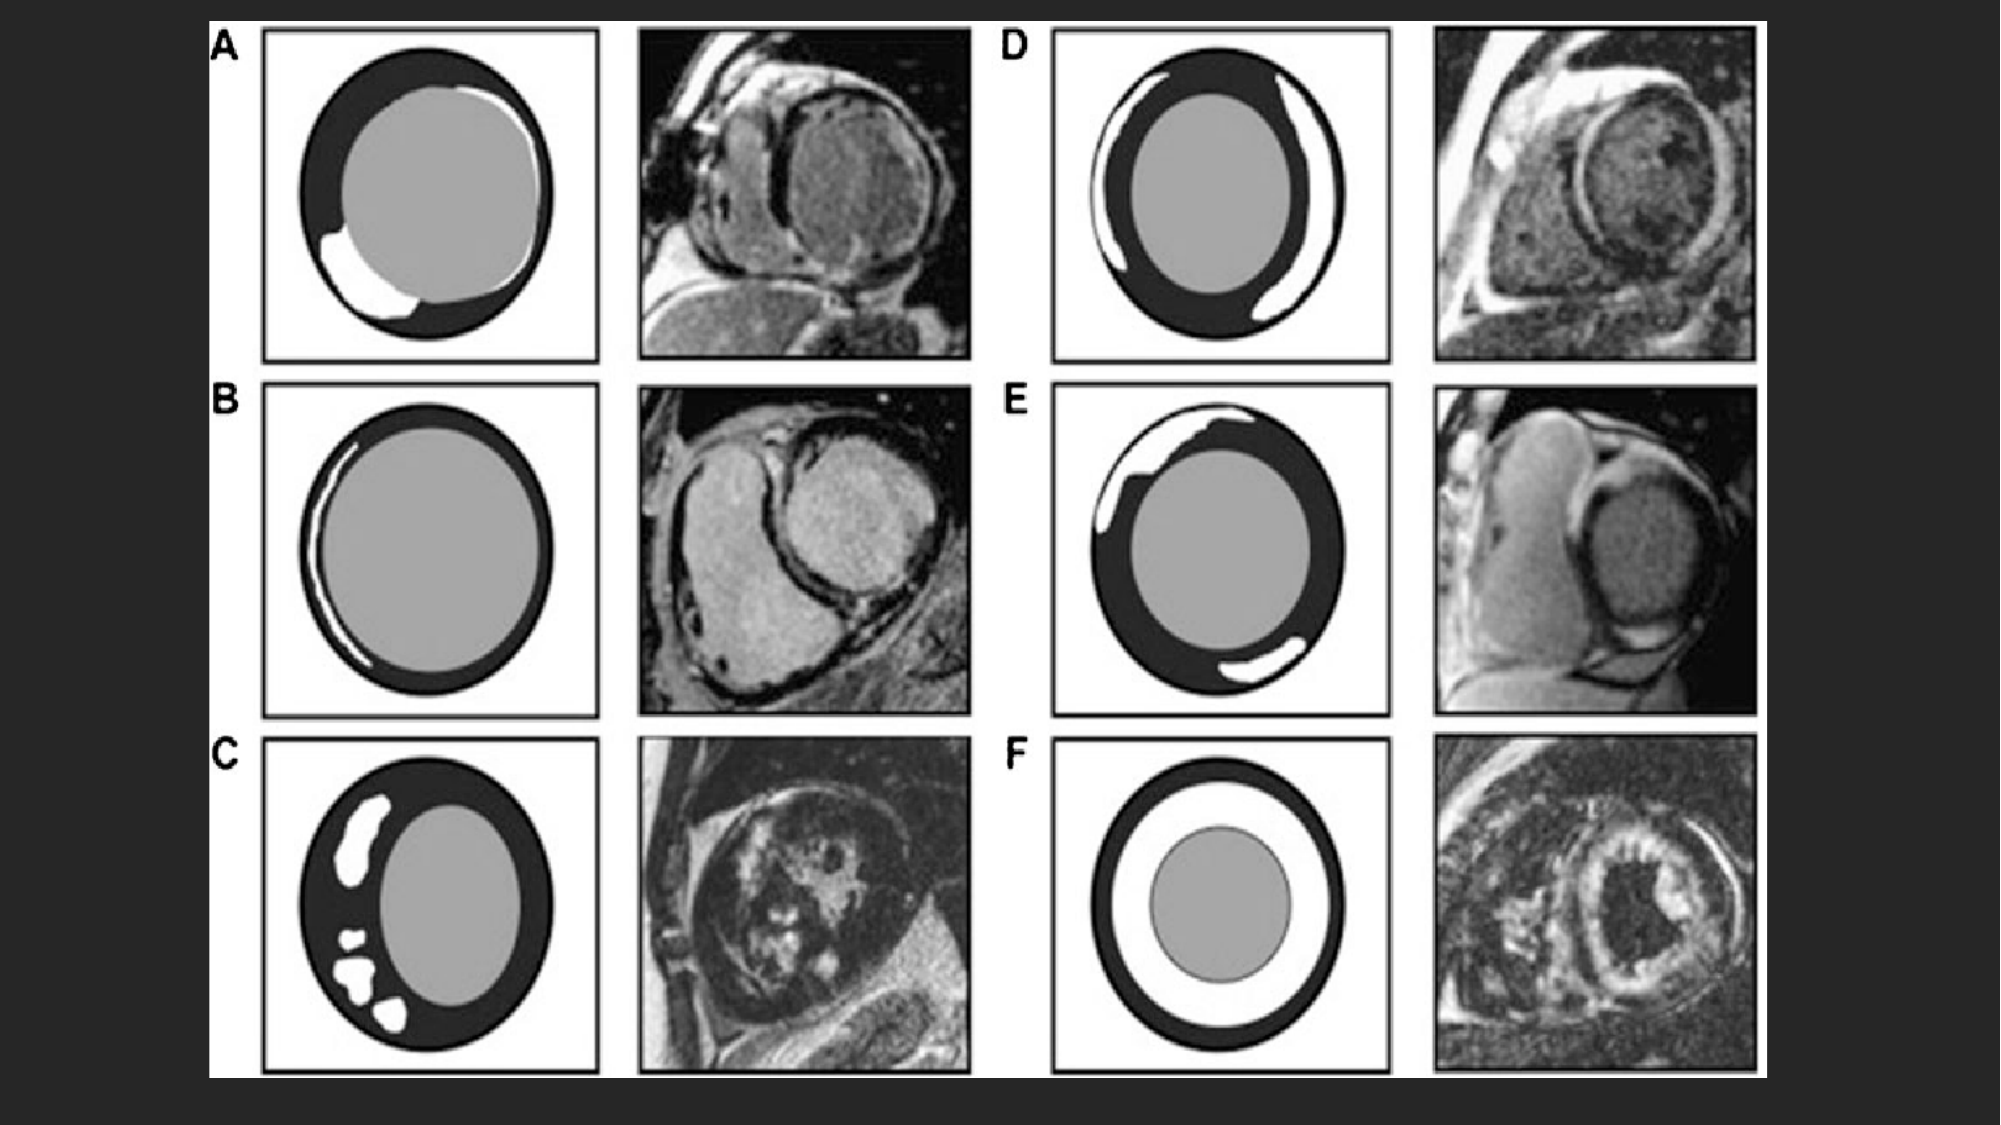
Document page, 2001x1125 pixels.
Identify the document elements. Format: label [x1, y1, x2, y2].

list [209, 21, 1768, 1078]
